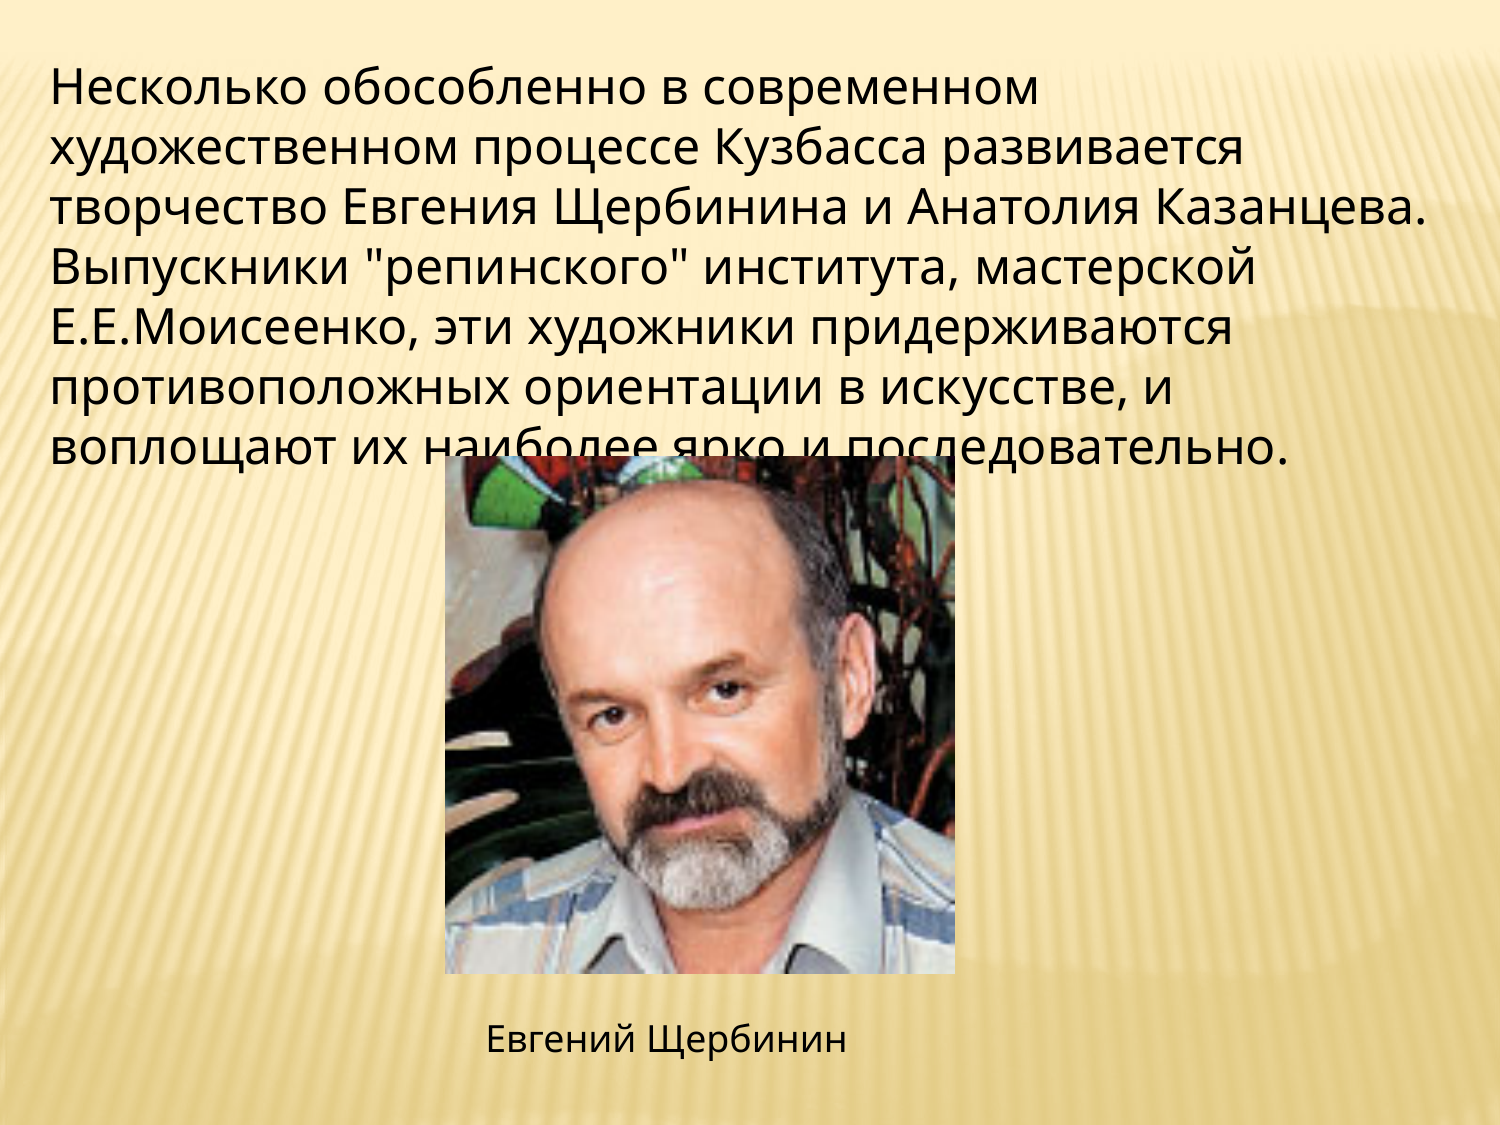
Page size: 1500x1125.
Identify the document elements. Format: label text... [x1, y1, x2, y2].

text_box Несколько обособленно в современном художественном процессе Кузбасса развивается творчество Евгения Щербинина и Анатолия Казанцева. Выпускники "репинского" института, мастерской Е.Е.Моисеенко, эти художники придерживаются противоположных ориентации в искусстве, и воплощают их наиболее ярко и последовательно. [35, 46, 1465, 482]
text_box Евгений Щербинин [470, 1007, 873, 1068]
picture [445, 456, 955, 974]
